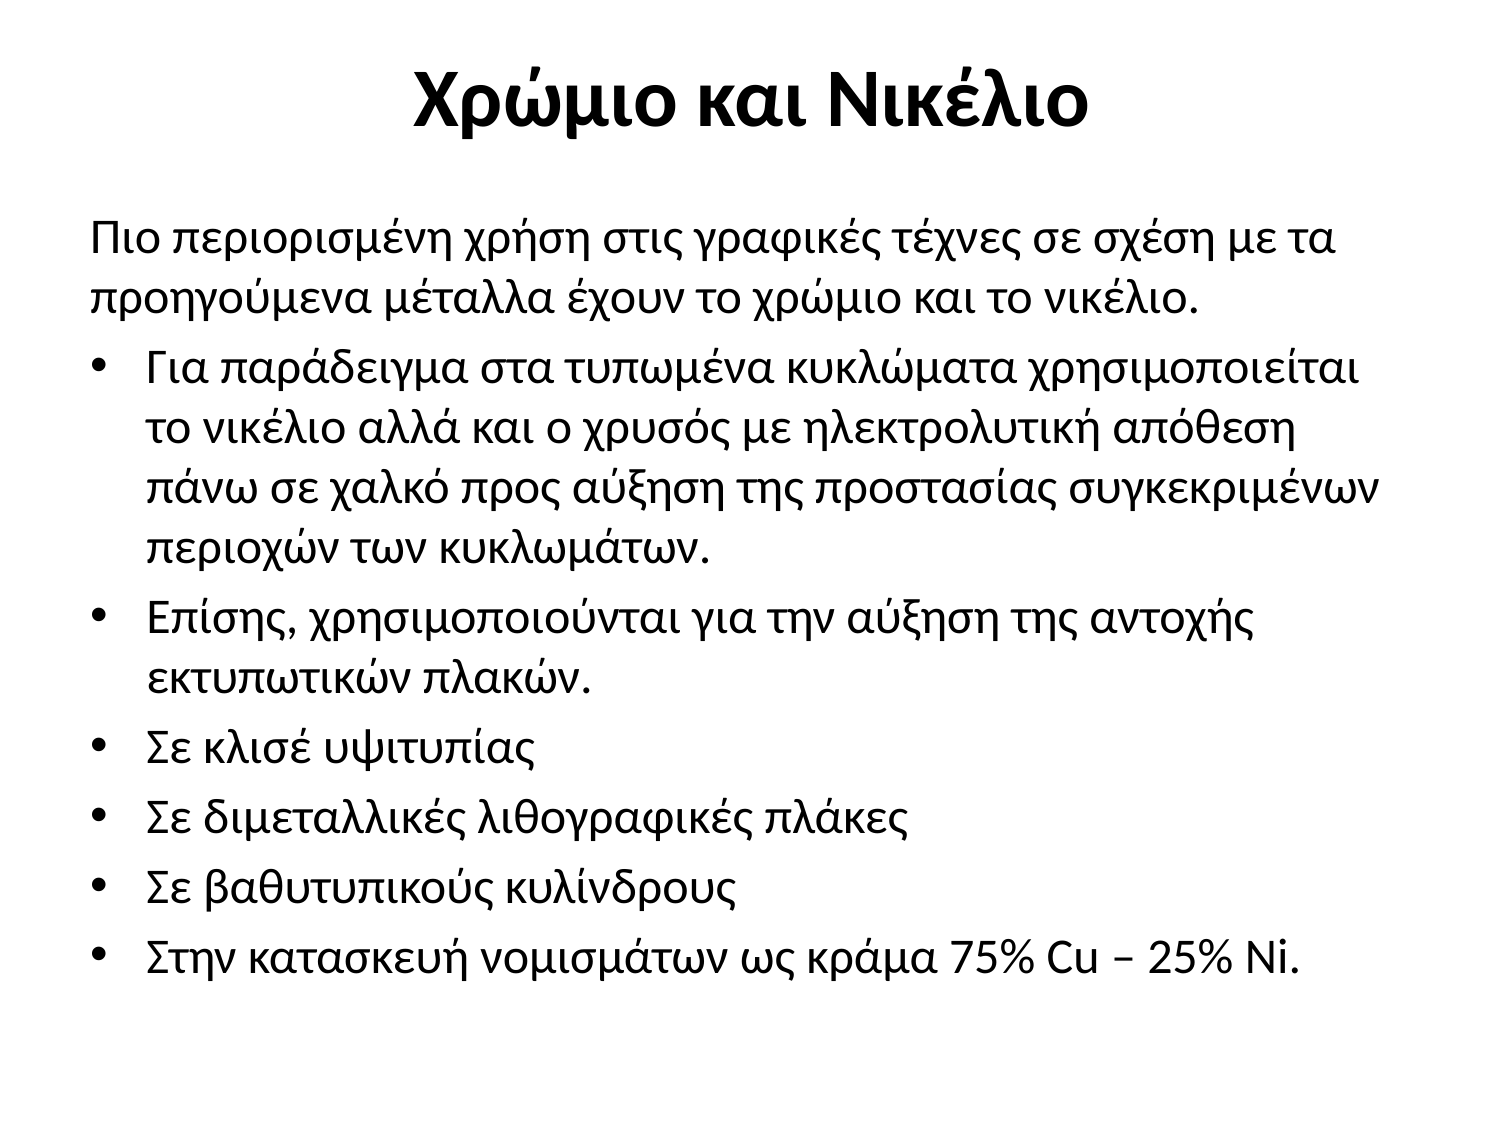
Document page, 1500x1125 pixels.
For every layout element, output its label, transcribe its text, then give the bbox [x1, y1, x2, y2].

title Χρώμιο και Νικέλιο [76, 19, 1427, 169]
list Πιο περιορισμένη χρήση στις γραφικές τέχνες σε σχέση με τα προηγούμενα μέταλλα έχουν το χρώμιο και το νικέλιο. Για παράδειγμα στα τυπωμένα κυκλώματα χρησιμοποιείται το νικέλιο αλλά και ο χρυσός με ηλεκτρολυτική απόθεση πάνω σε χαλκό προς αύξηση της προστασίας συγκεκριμένων περιοχών των κυκλωμάτων. Επίσης, χρησιμοποιούνται για την αύξηση της αντοχής εκτυπωτικών πλακών. Σε κλισέ υψιτυπίας Σε διμεταλλικές λιθογραφικές πλάκες Σε βαθυτυπικούς κυλίνδρους Στην κατασκευή νομισμάτων ως κράμα 75% Cu – 25% Ni. [75, 196, 1425, 1024]
